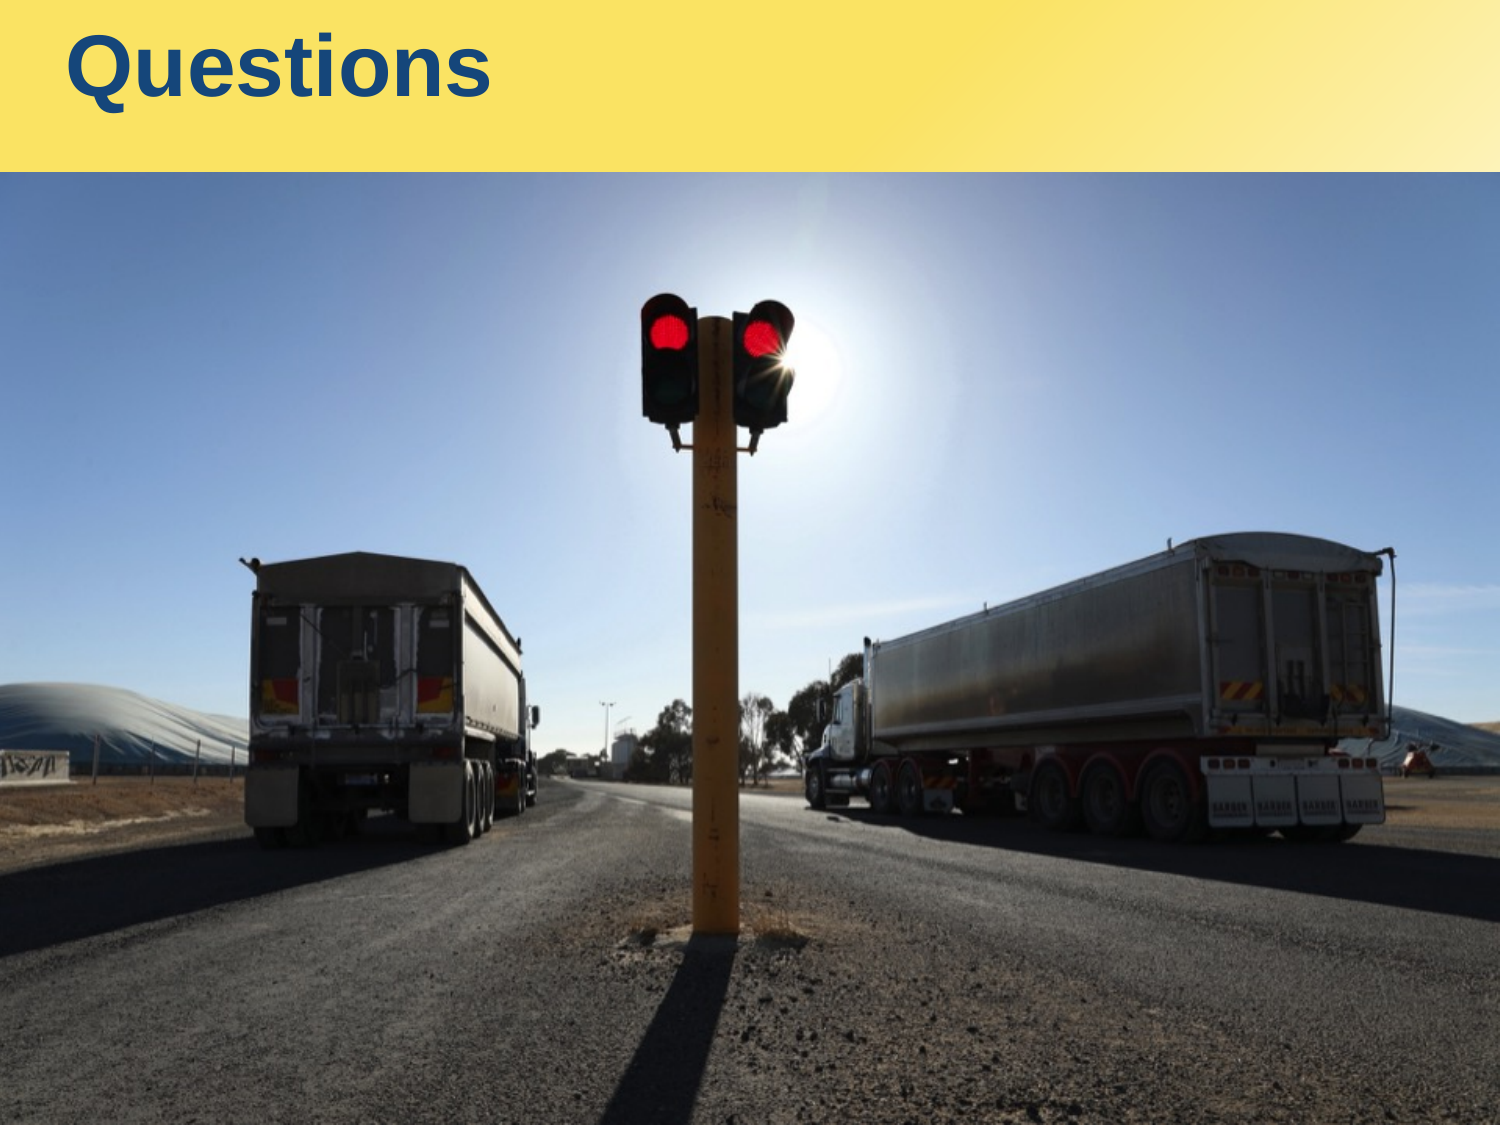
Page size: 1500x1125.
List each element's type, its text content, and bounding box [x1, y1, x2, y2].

picture [0, 172, 1500, 1125]
list Questions [65, 74, 1440, 171]
